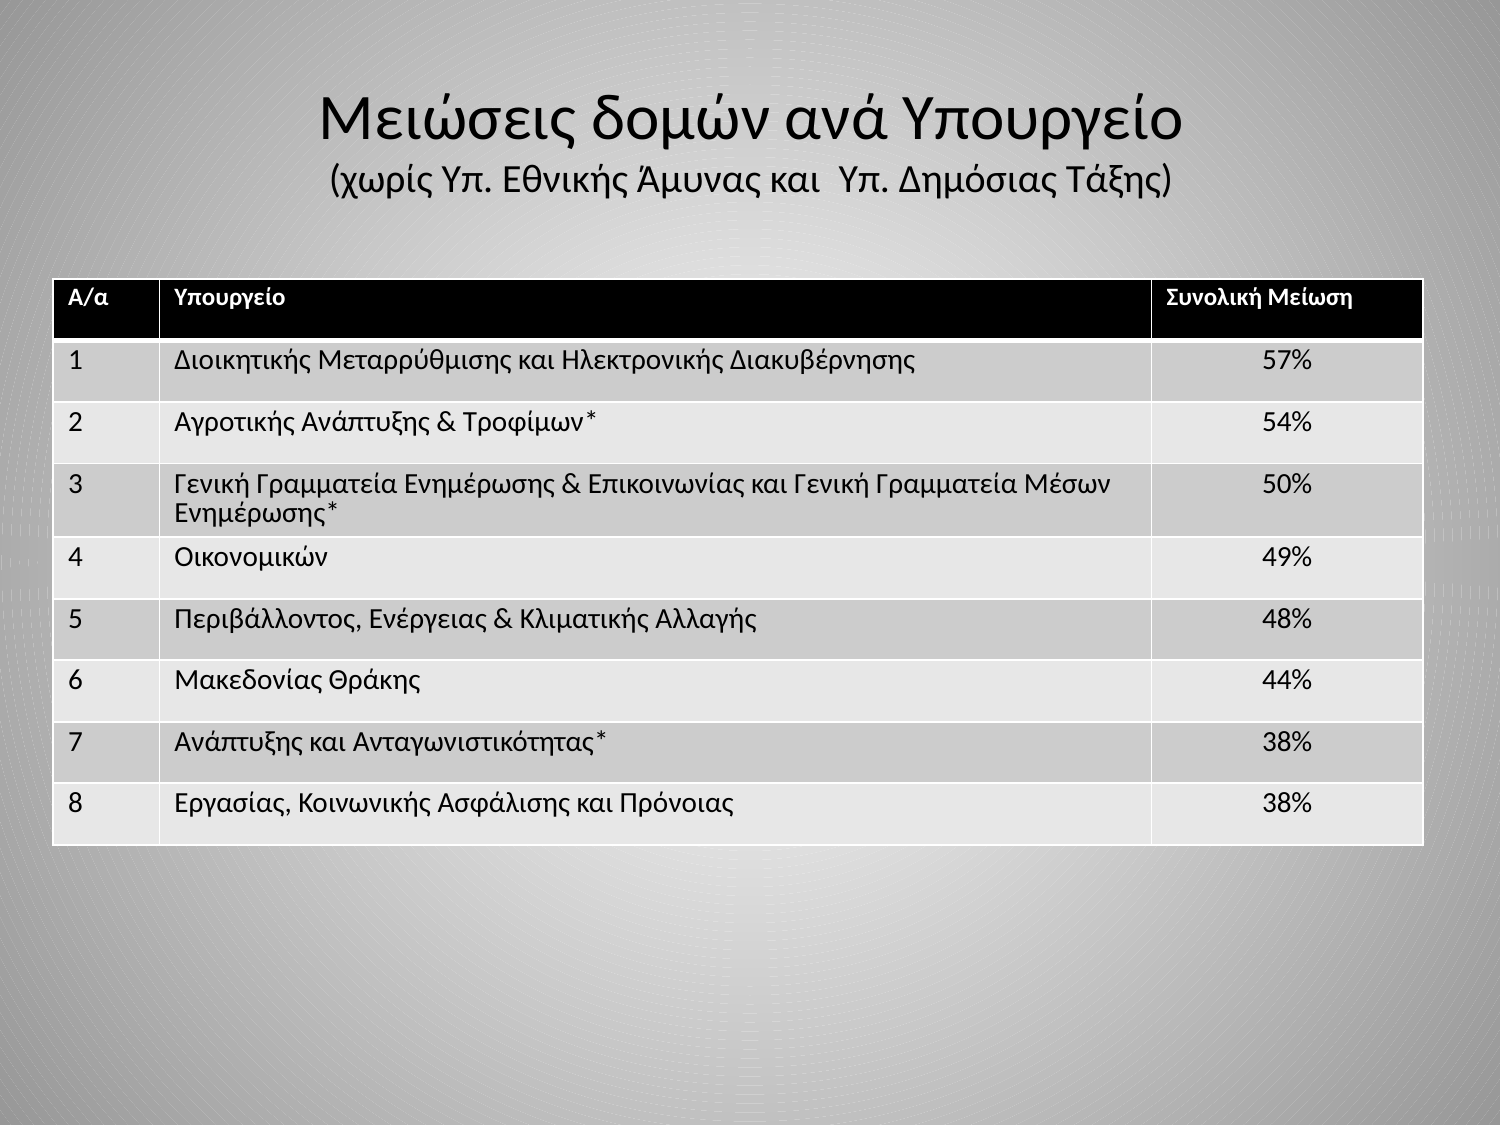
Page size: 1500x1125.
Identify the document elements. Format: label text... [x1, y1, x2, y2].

table_cell 5 [54, 600, 159, 659]
table_cell 48% [1152, 600, 1422, 659]
title Μειώσεις δομών ανά Υπουργείο (χωρίς Υπ. Εθνικής Άμυνας και Υπ. Δημόσιας Τάξης) [76, 66, 1427, 209]
table_header Υπουργείο [160, 280, 1151, 338]
table_cell Διοικητικής Μεταρρύθμισης και Ηλεκτρονικής Διακυβέρνησης [160, 343, 1151, 401]
table_header Συνολική Μείωση [1152, 280, 1422, 338]
table_cell 54% [1152, 403, 1422, 463]
table_cell 38% [1152, 723, 1422, 782]
table_cell Περιβάλλοντος, Ενέργειας & Κλιματικής Αλλαγής [160, 600, 1151, 659]
table_cell 2 [54, 403, 159, 463]
table_cell Αγροτικής Ανάπτυξης & Τροφίμων* [160, 403, 1151, 463]
table_cell 38% [1152, 784, 1422, 844]
table_cell Γενική Γραμματεία Ενημέρωσης & Επικοινωνίας και Γενική Γραμματεία Μέσων Ενημέρωσης* [160, 464, 1151, 536]
table_cell Εργασίας, Κοινωνικής Ασφάλισης και Πρόνοιας [160, 784, 1151, 844]
table_cell 8 [54, 784, 159, 844]
table_cell Οικονομικών [160, 538, 1151, 598]
table_cell 7 [54, 723, 159, 782]
table_cell 50% [1152, 464, 1422, 536]
table_cell 3 [54, 464, 159, 536]
table_cell 4 [54, 538, 159, 598]
table_cell Ανάπτυξης και Ανταγωνιστικότητας* [160, 723, 1151, 782]
table_cell 6 [54, 661, 159, 721]
table_cell 57% [1152, 343, 1422, 401]
table_cell 49% [1152, 538, 1422, 598]
table_cell Μακεδονίας Θράκης [160, 661, 1151, 721]
table_cell 1 [54, 343, 159, 401]
table_cell 44% [1152, 661, 1422, 721]
table_header Α/α [54, 280, 159, 338]
